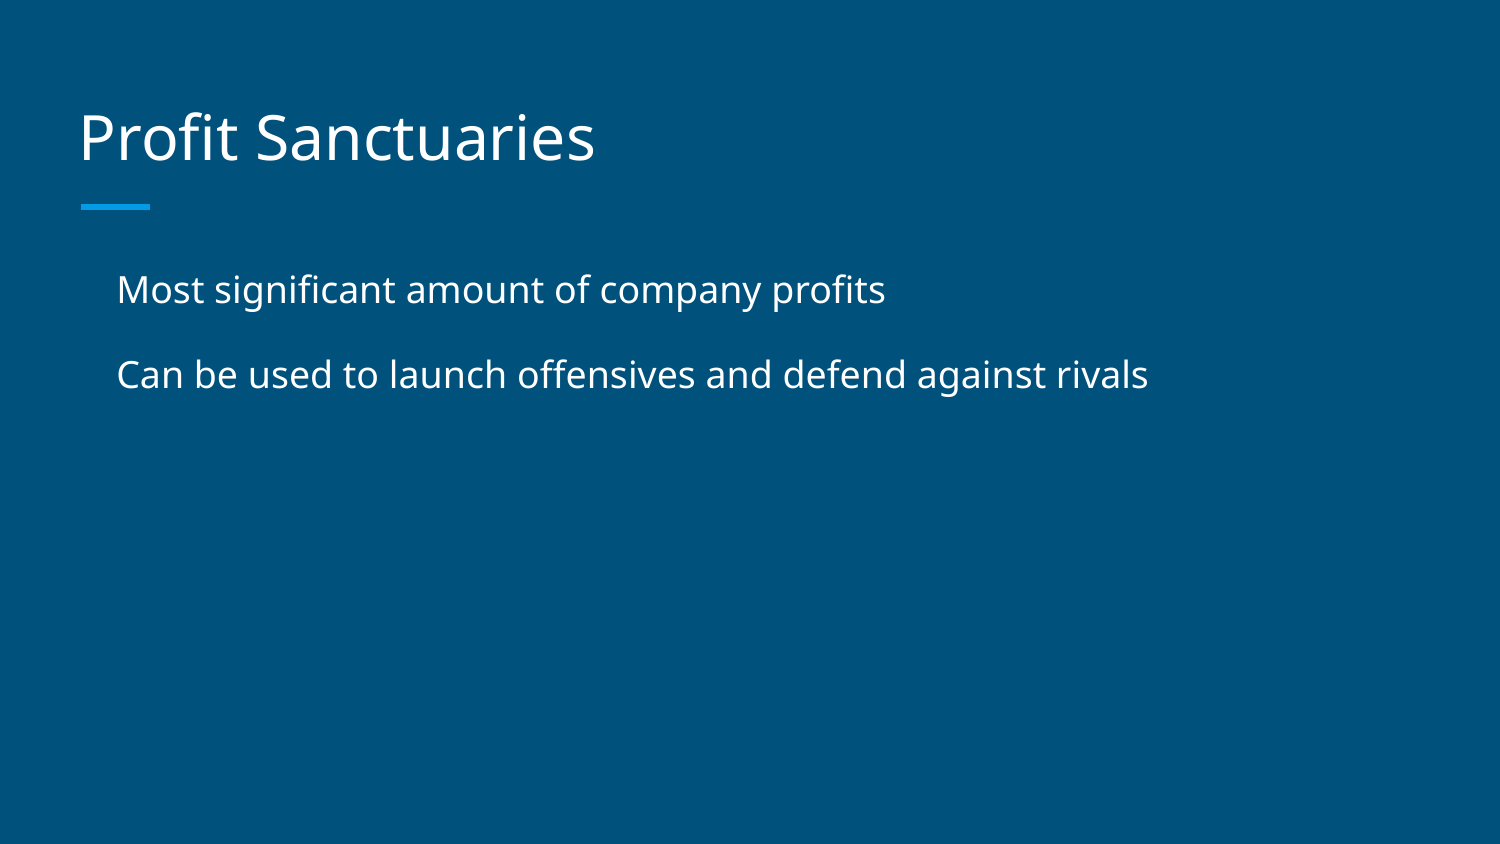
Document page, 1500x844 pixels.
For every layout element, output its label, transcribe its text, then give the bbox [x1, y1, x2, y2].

title Profit Sanctuaries [63, 75, 1437, 188]
list Most significant amount of company profits Can be used to launch offensives and defend against rivals [63, 244, 1437, 750]
